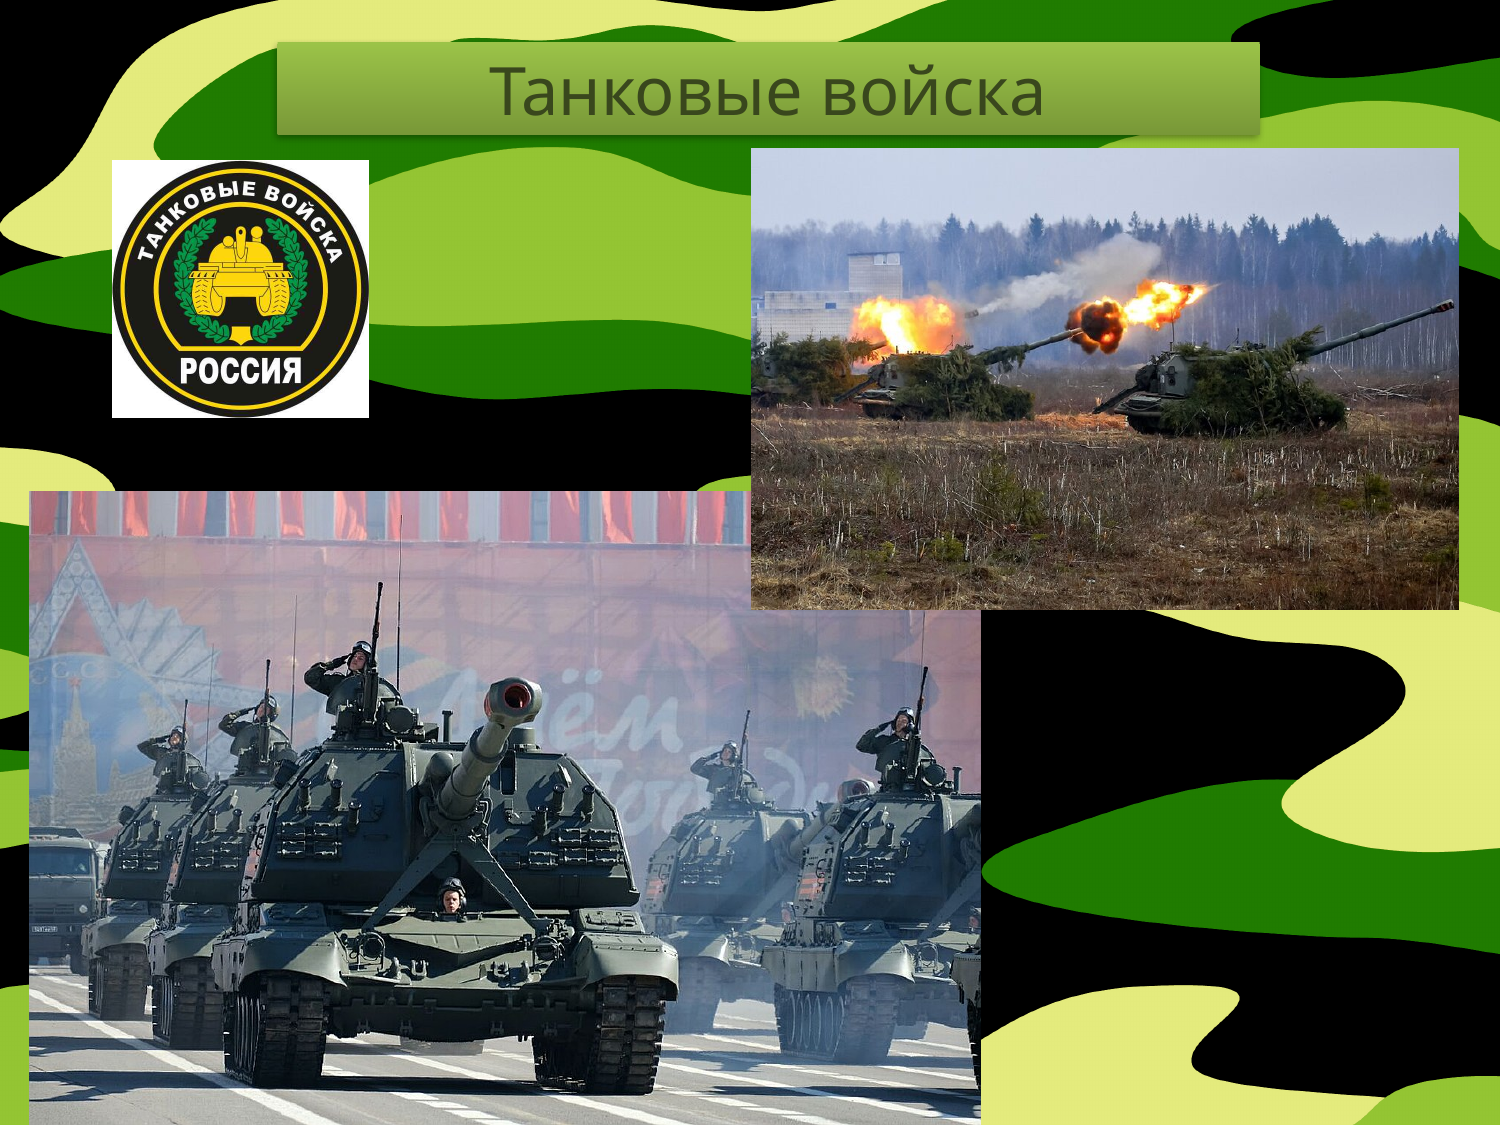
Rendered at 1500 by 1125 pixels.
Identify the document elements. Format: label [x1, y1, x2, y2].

list [750, 148, 1459, 610]
picture [0, 0, 1500, 1125]
